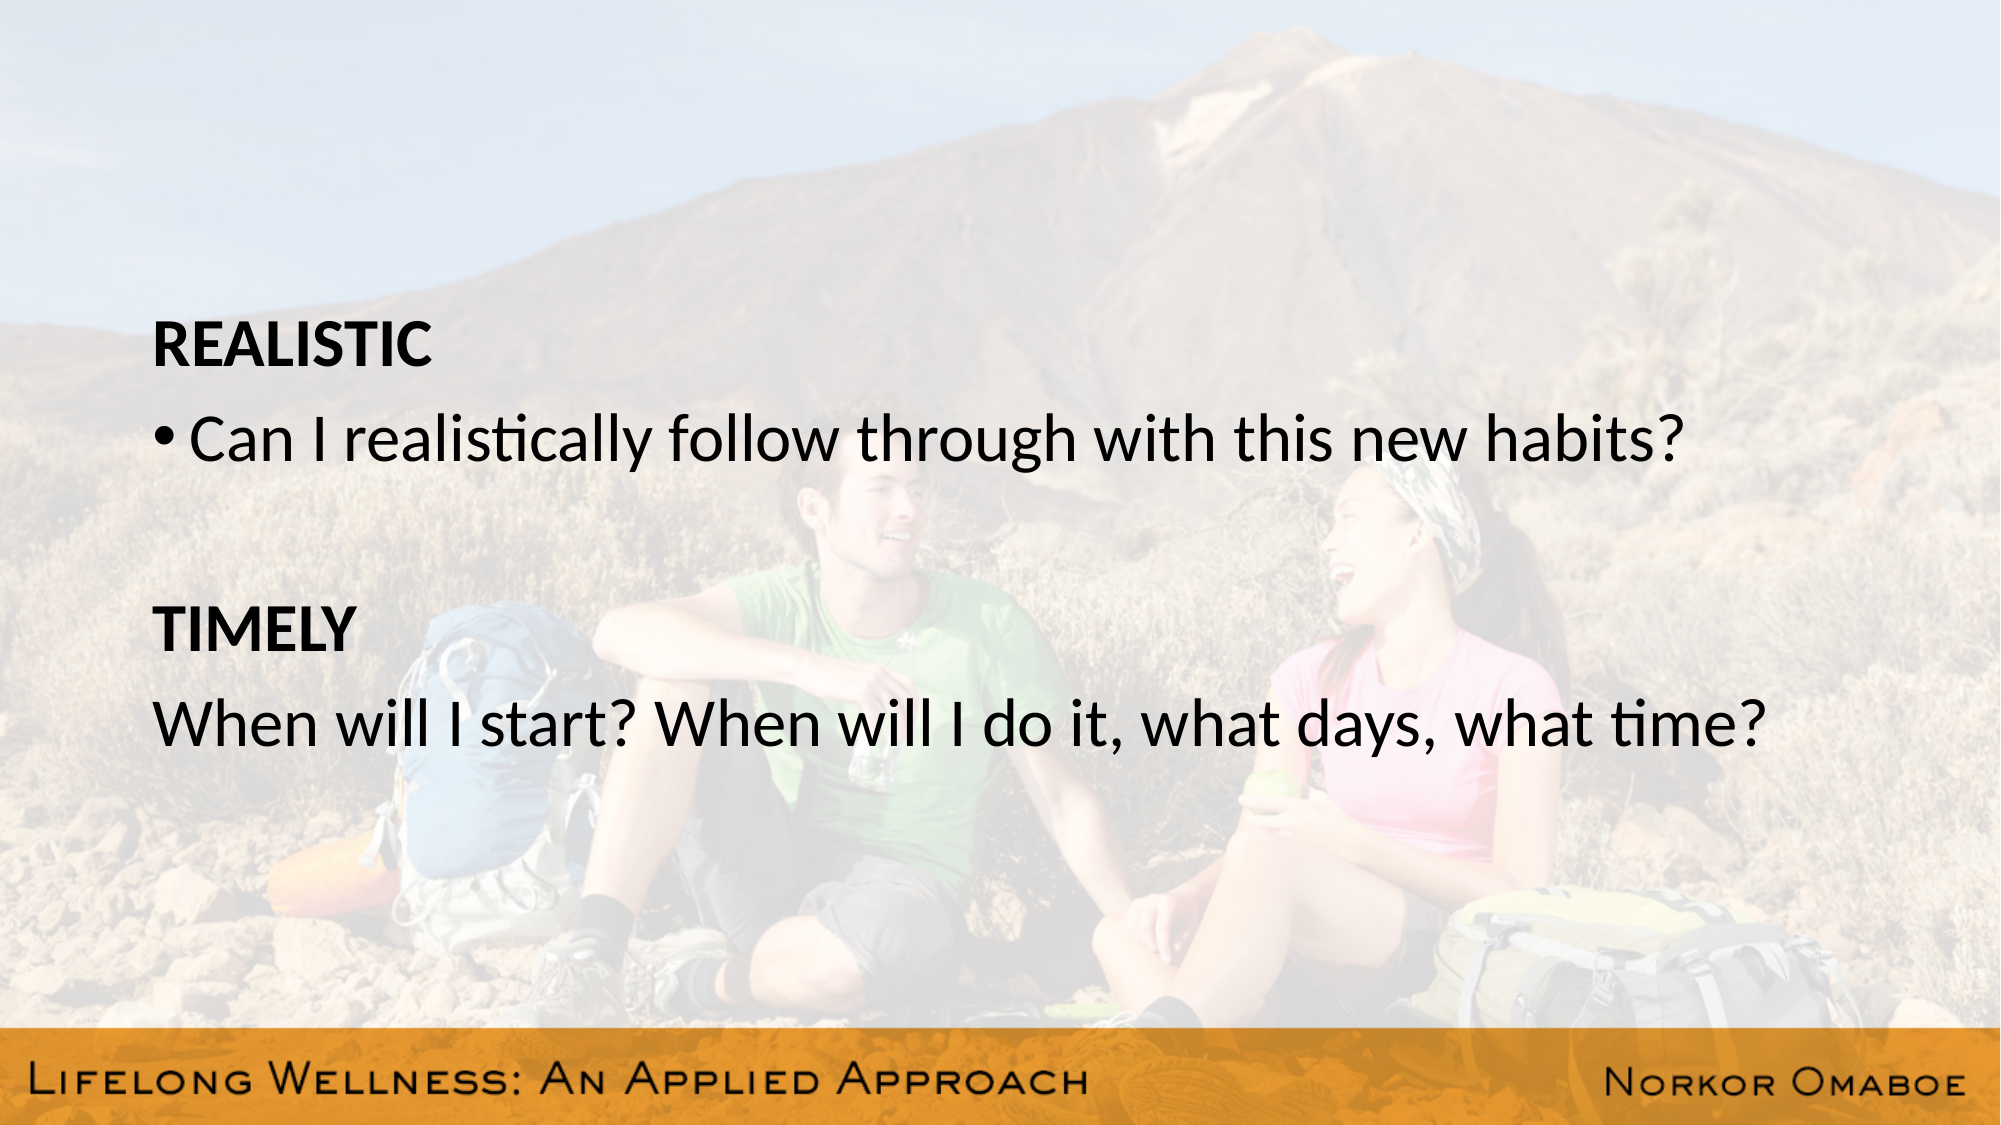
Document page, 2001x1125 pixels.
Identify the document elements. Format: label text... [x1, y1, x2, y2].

list REALISTIC Can I realistically follow through with this new habits? TIMELY When will I start? When will I do it, what days, what time? [137, 299, 1863, 1014]
picture [0, 0, 2001, 1125]
